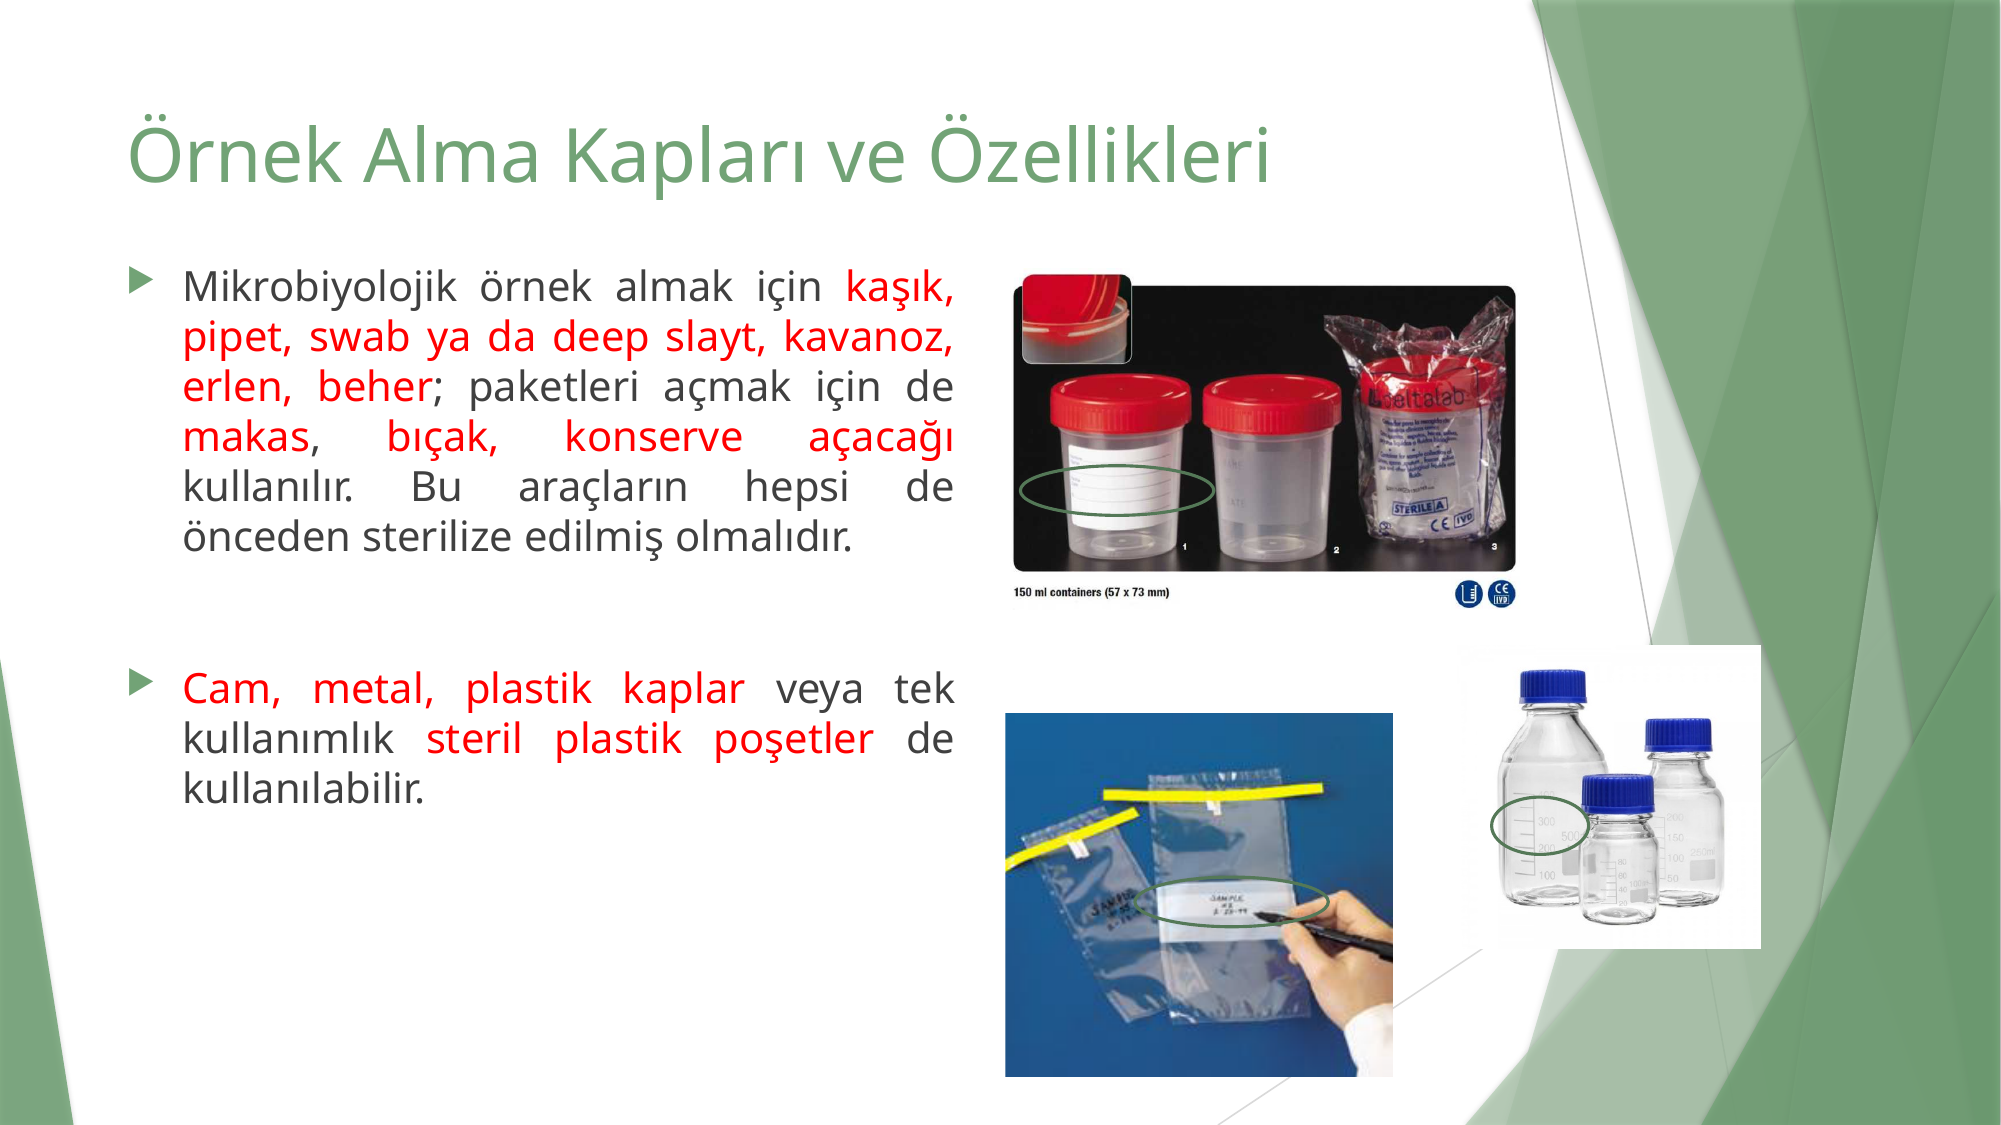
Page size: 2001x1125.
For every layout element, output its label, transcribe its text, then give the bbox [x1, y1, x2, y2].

title Örnek Alma Kapları ve Özellikleri [111, 99, 1522, 209]
picture [1004, 267, 1522, 610]
picture [1004, 712, 1394, 1078]
list Mikrobiyolojik örnek almak için kaşık, pipet, swab ya da deep slayt, kavanoz, erlen, beher; paketleri açmak için de makas, bıçak, konserve açacağı kullanılır. Bu araçların hepsi de önceden sterilize edilmiş olmalıdır. Cam, metal, plastik kaplar veya tek kullanımlık steril plastik poşetler de kullanılabilir. [111, 252, 971, 992]
picture [1456, 645, 1761, 950]
